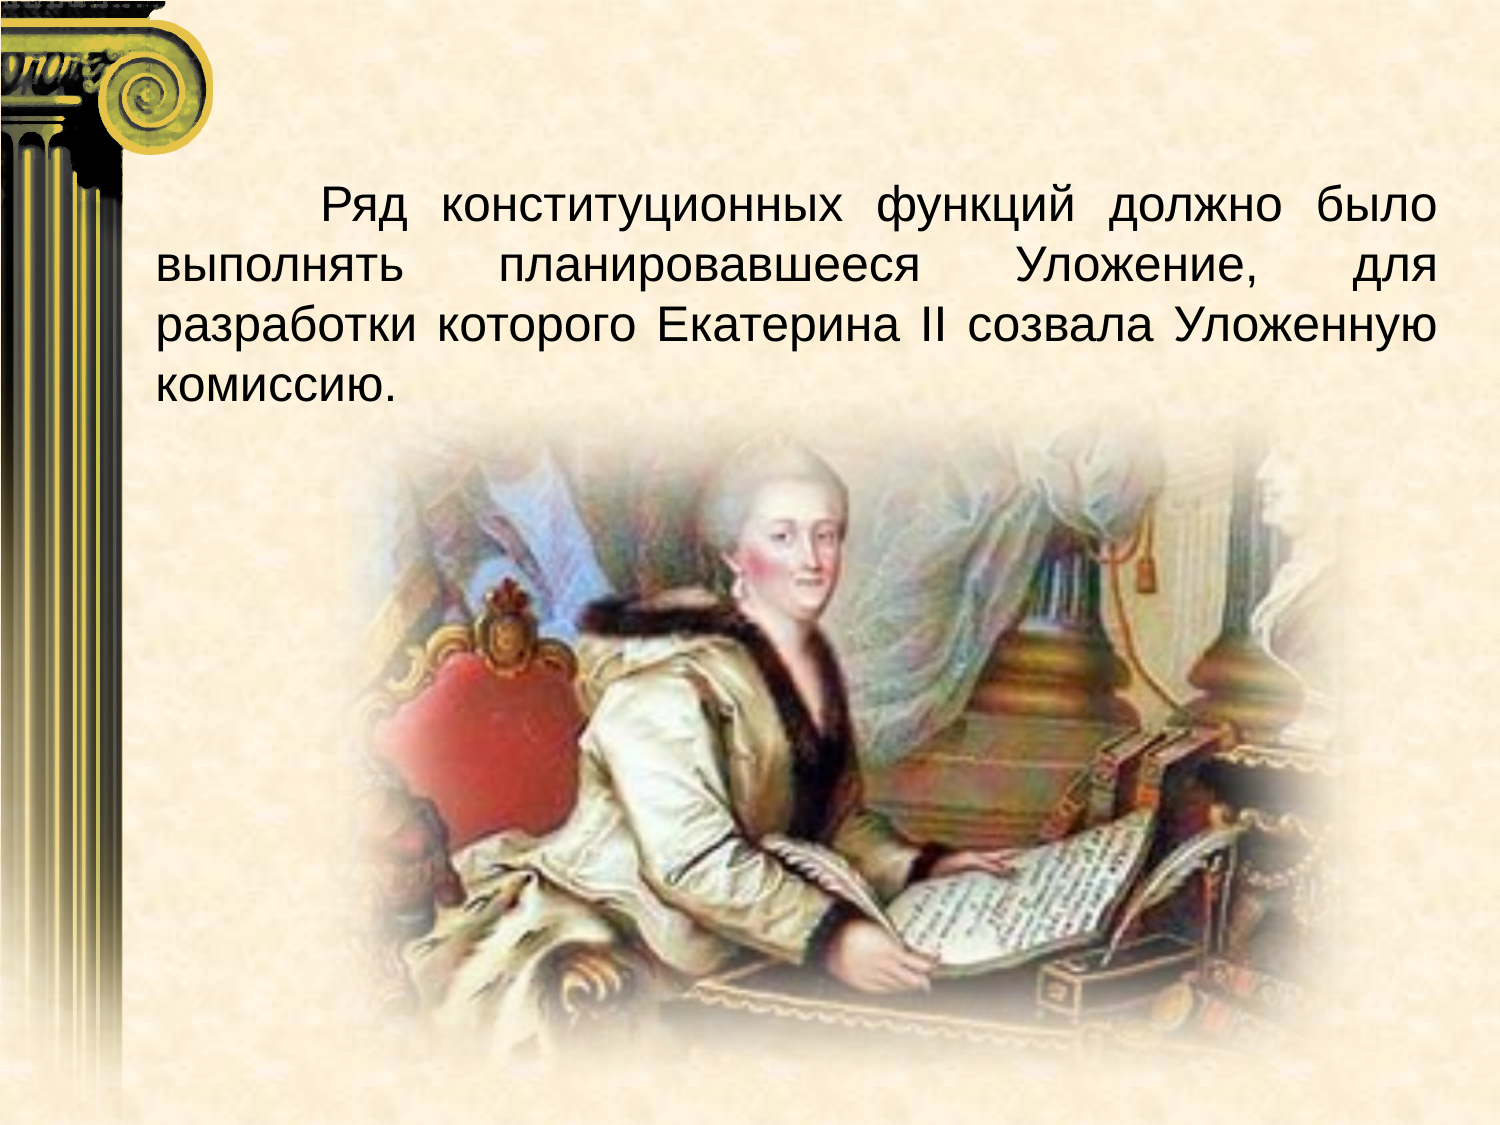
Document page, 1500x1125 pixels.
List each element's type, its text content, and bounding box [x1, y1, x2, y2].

picture [0, 0, 1500, 1125]
text_box Ряд конституционных функций должно было выполнять планировавшееся Уложение, для разработки которого Екатерина II созвала Уложенную комиссию. [216, 163, 1454, 419]
